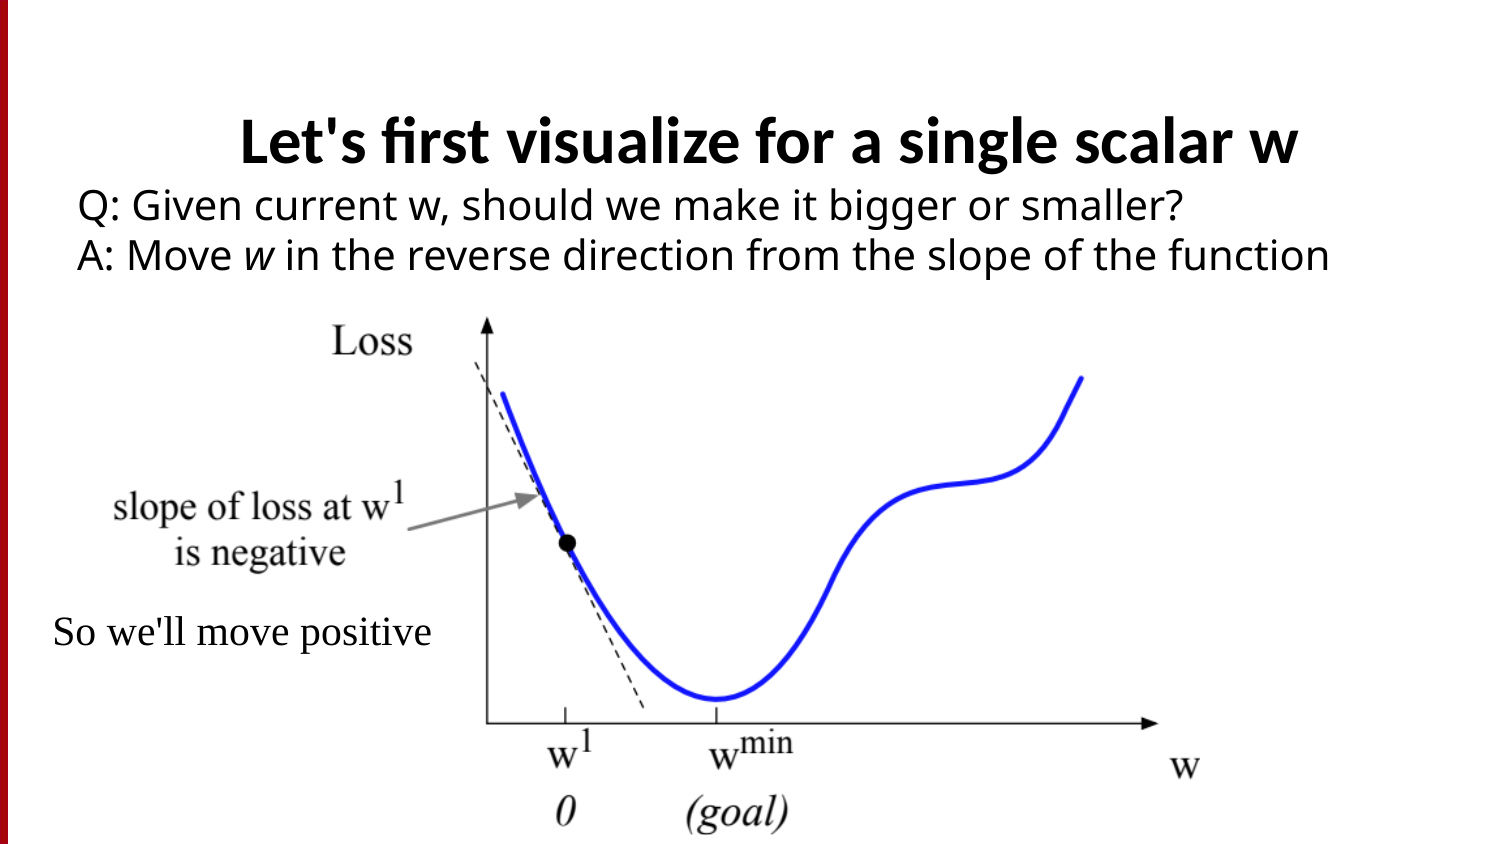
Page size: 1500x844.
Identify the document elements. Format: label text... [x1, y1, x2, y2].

title Let's first visualize for a single scalar w [225, 62, 1450, 171]
text_box Q: Given current w, should we make it bigger or smaller? A: Move w in the reverse direction from the slope of the function [62, 171, 1475, 287]
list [112, 314, 1201, 835]
text_box So we'll move positive [0, 596, 107, 662]
